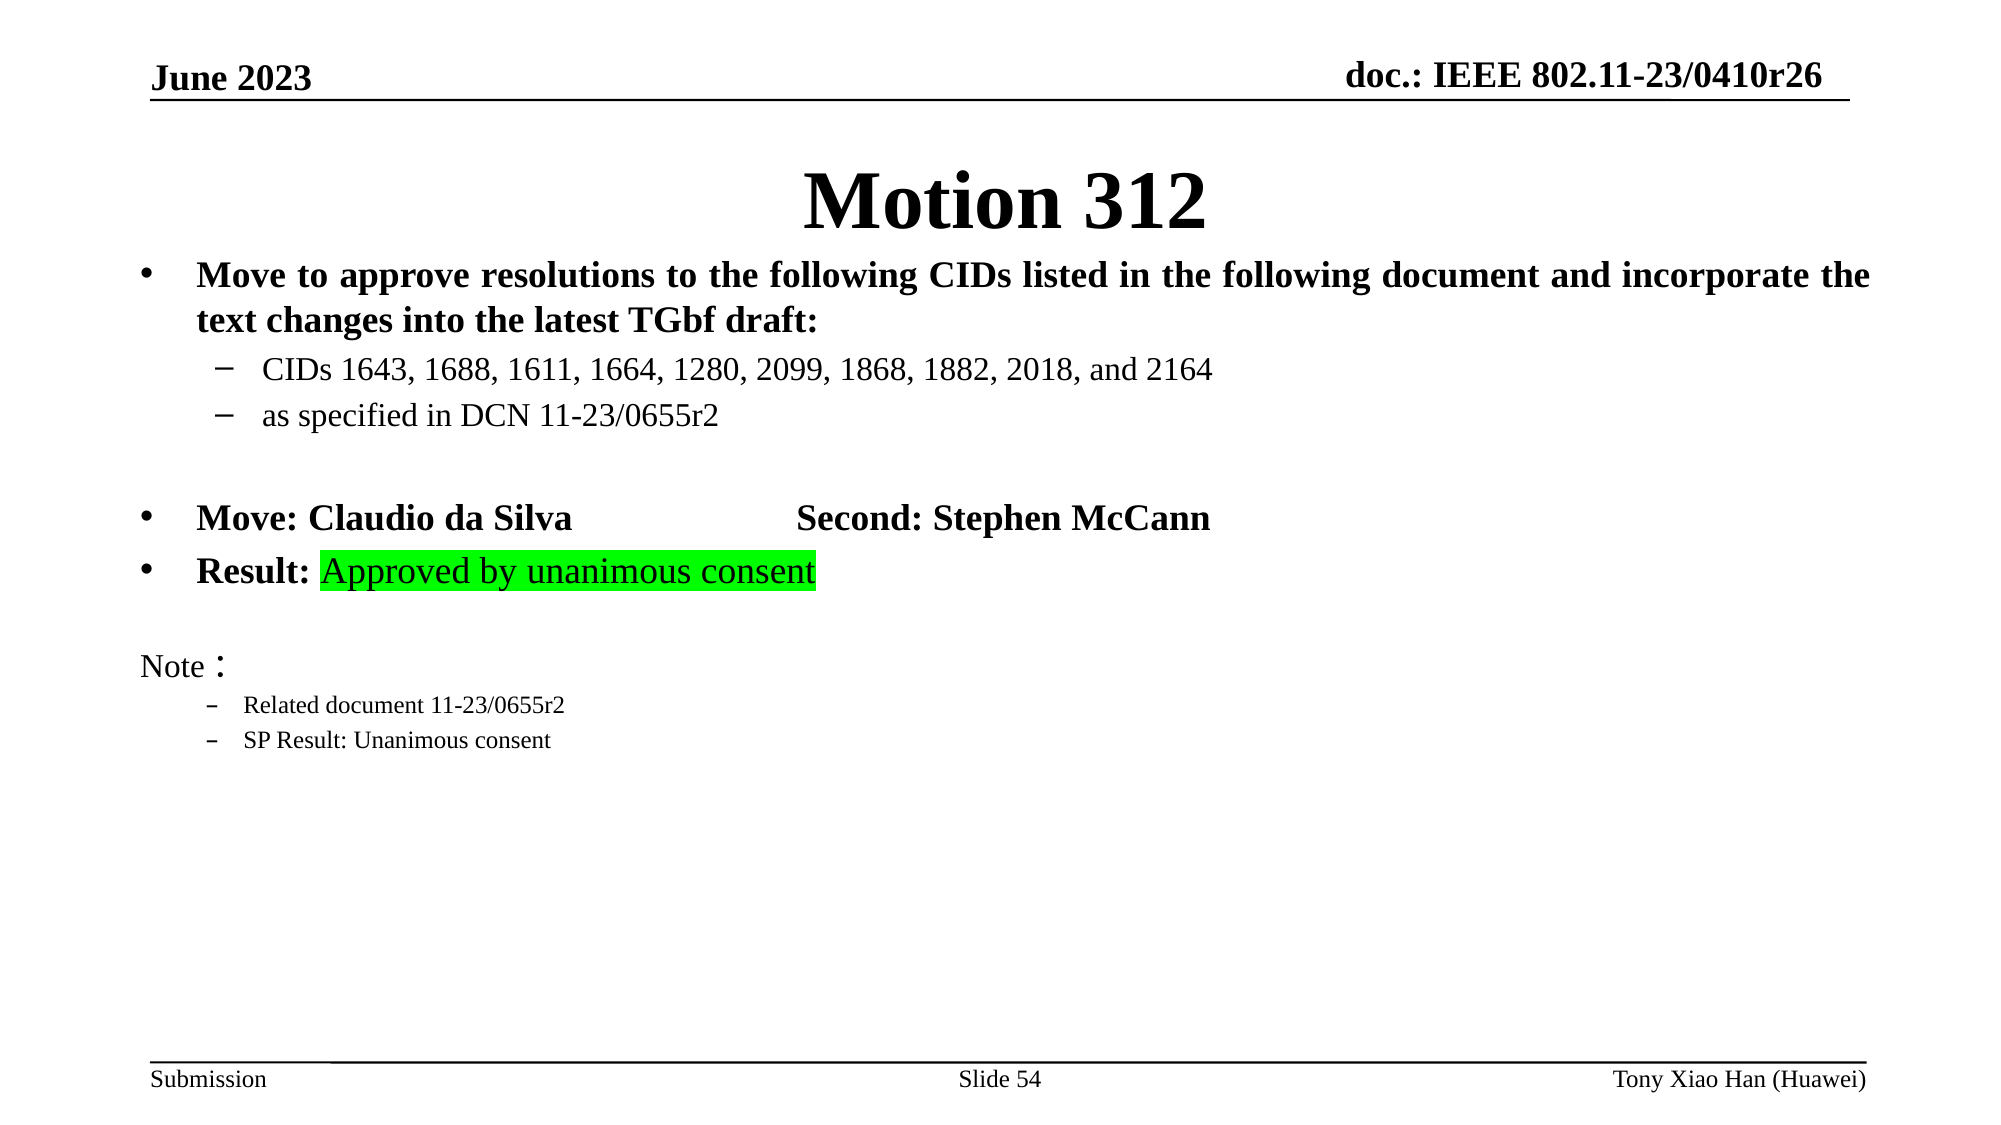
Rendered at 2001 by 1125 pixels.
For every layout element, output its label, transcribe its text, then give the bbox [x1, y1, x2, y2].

text_box Motion 312 [368, 137, 1644, 212]
text_box Move to approve resolutions to the following CIDs listed in the following document and incorporate the text changes into the latest TGbf draft: CIDs 1643, 1688, 1611, 1664, 1280, 2099, 1868, 1882, 2018, and 2164 as specified in DCN 11-23/0655r2 Move: Claudio da Silva Second: Stephen McCann Result: Approved by unanimous consent Note： Related document 11-23/0655r2 SP Result: Unanimous consent [125, 212, 1888, 900]
